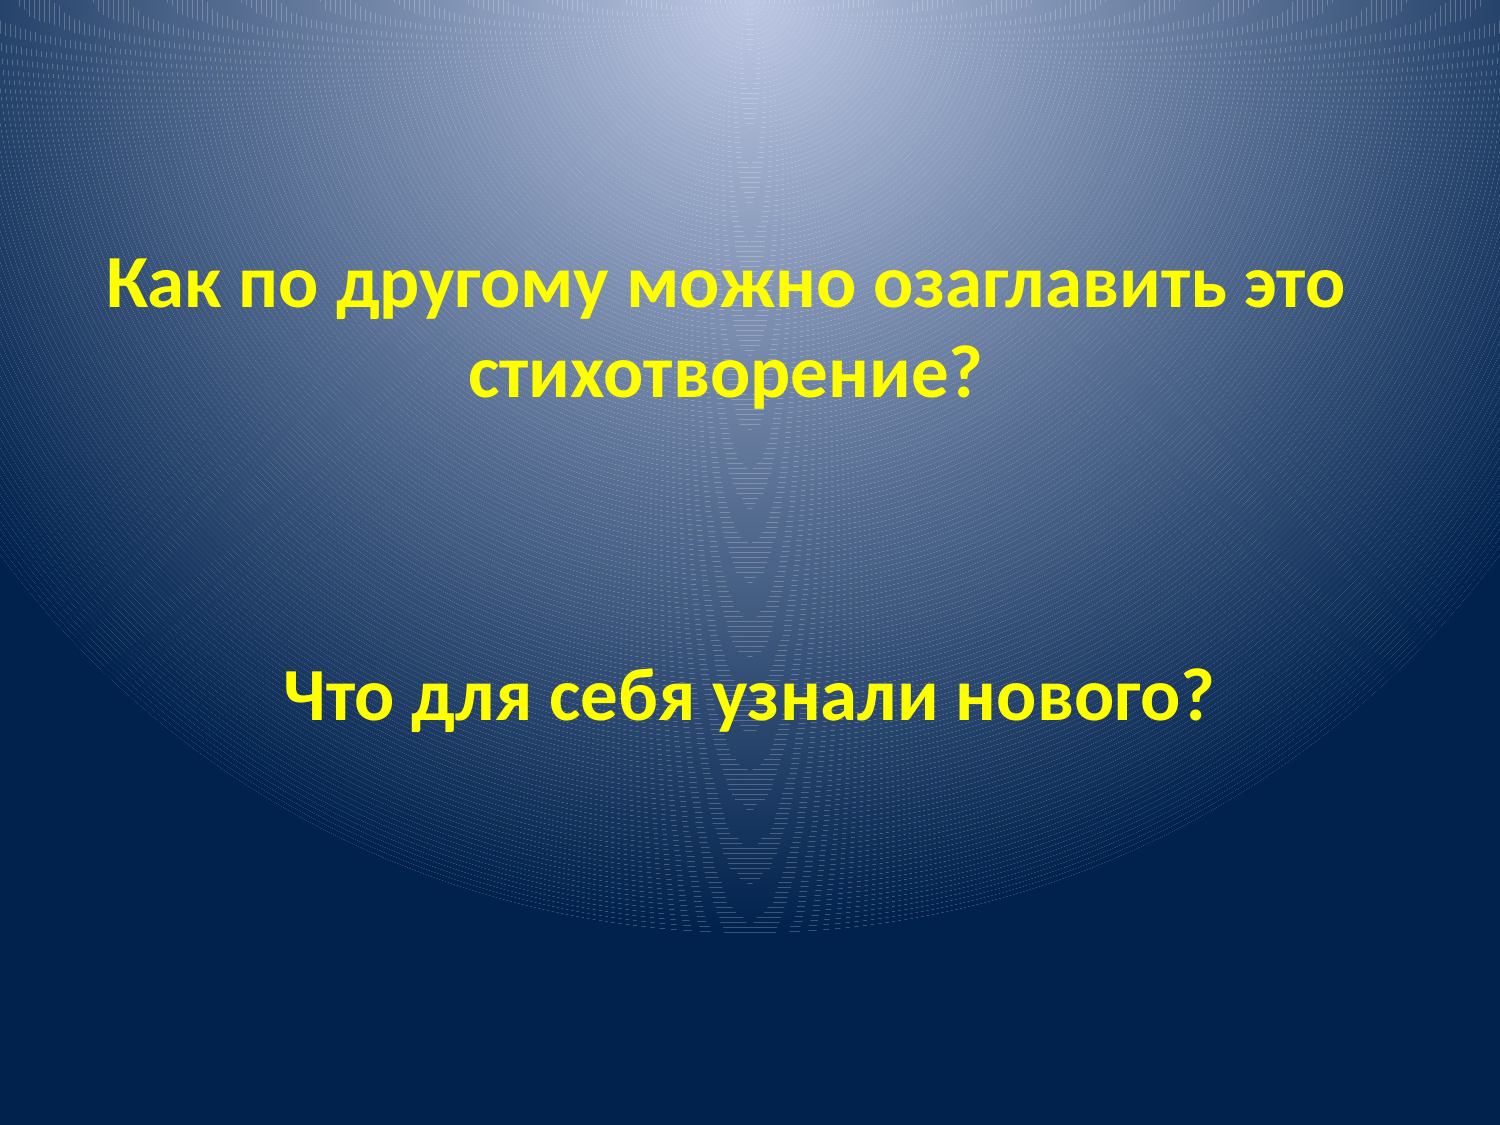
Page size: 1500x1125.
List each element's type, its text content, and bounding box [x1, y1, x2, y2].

title Как по другому можно озаглавить это стихотворение? [64, 54, 1388, 591]
subtitle Что для себя узнали нового? [225, 637, 1275, 925]
